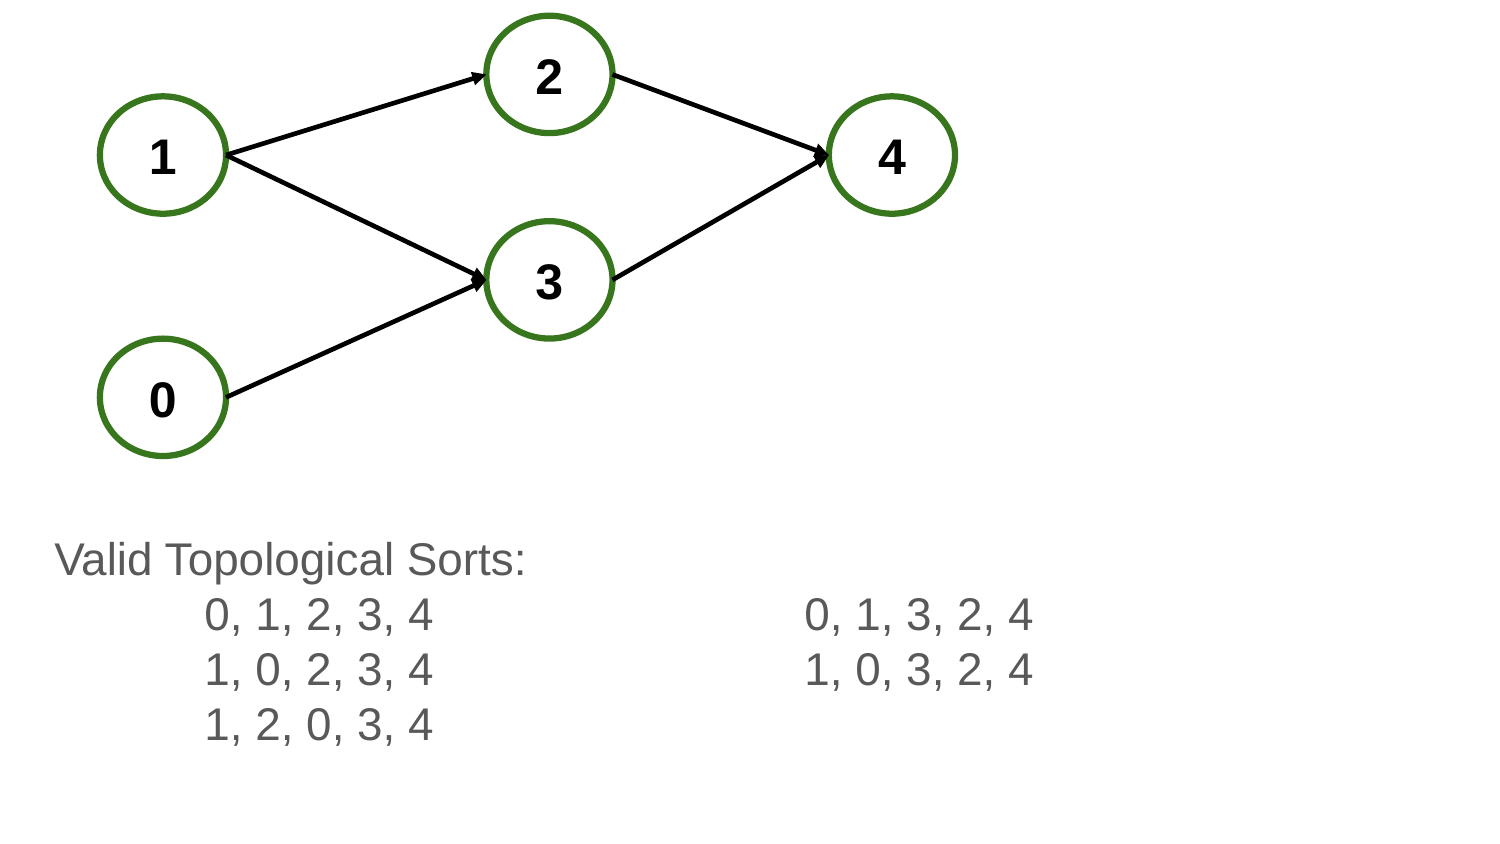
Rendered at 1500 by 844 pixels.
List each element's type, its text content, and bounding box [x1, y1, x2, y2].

text_box Valid Topological Sorts: 0, 1, 2, 3, 4 0, 1, 3, 2, 4 1, 0, 2, 3, 4 1, 0, 3, 2, 4 1, 2, 0, 3, 4 [39, 514, 1461, 828]
text_box 1 [99, 96, 220, 214]
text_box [225, 279, 487, 398]
text_box 0 [99, 338, 226, 457]
text_box 4 [834, 96, 956, 214]
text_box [612, 74, 830, 154]
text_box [225, 74, 487, 154]
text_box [225, 154, 487, 279]
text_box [612, 154, 830, 281]
text_box 3 [491, 221, 613, 339]
text_box 2 [486, 15, 613, 134]
